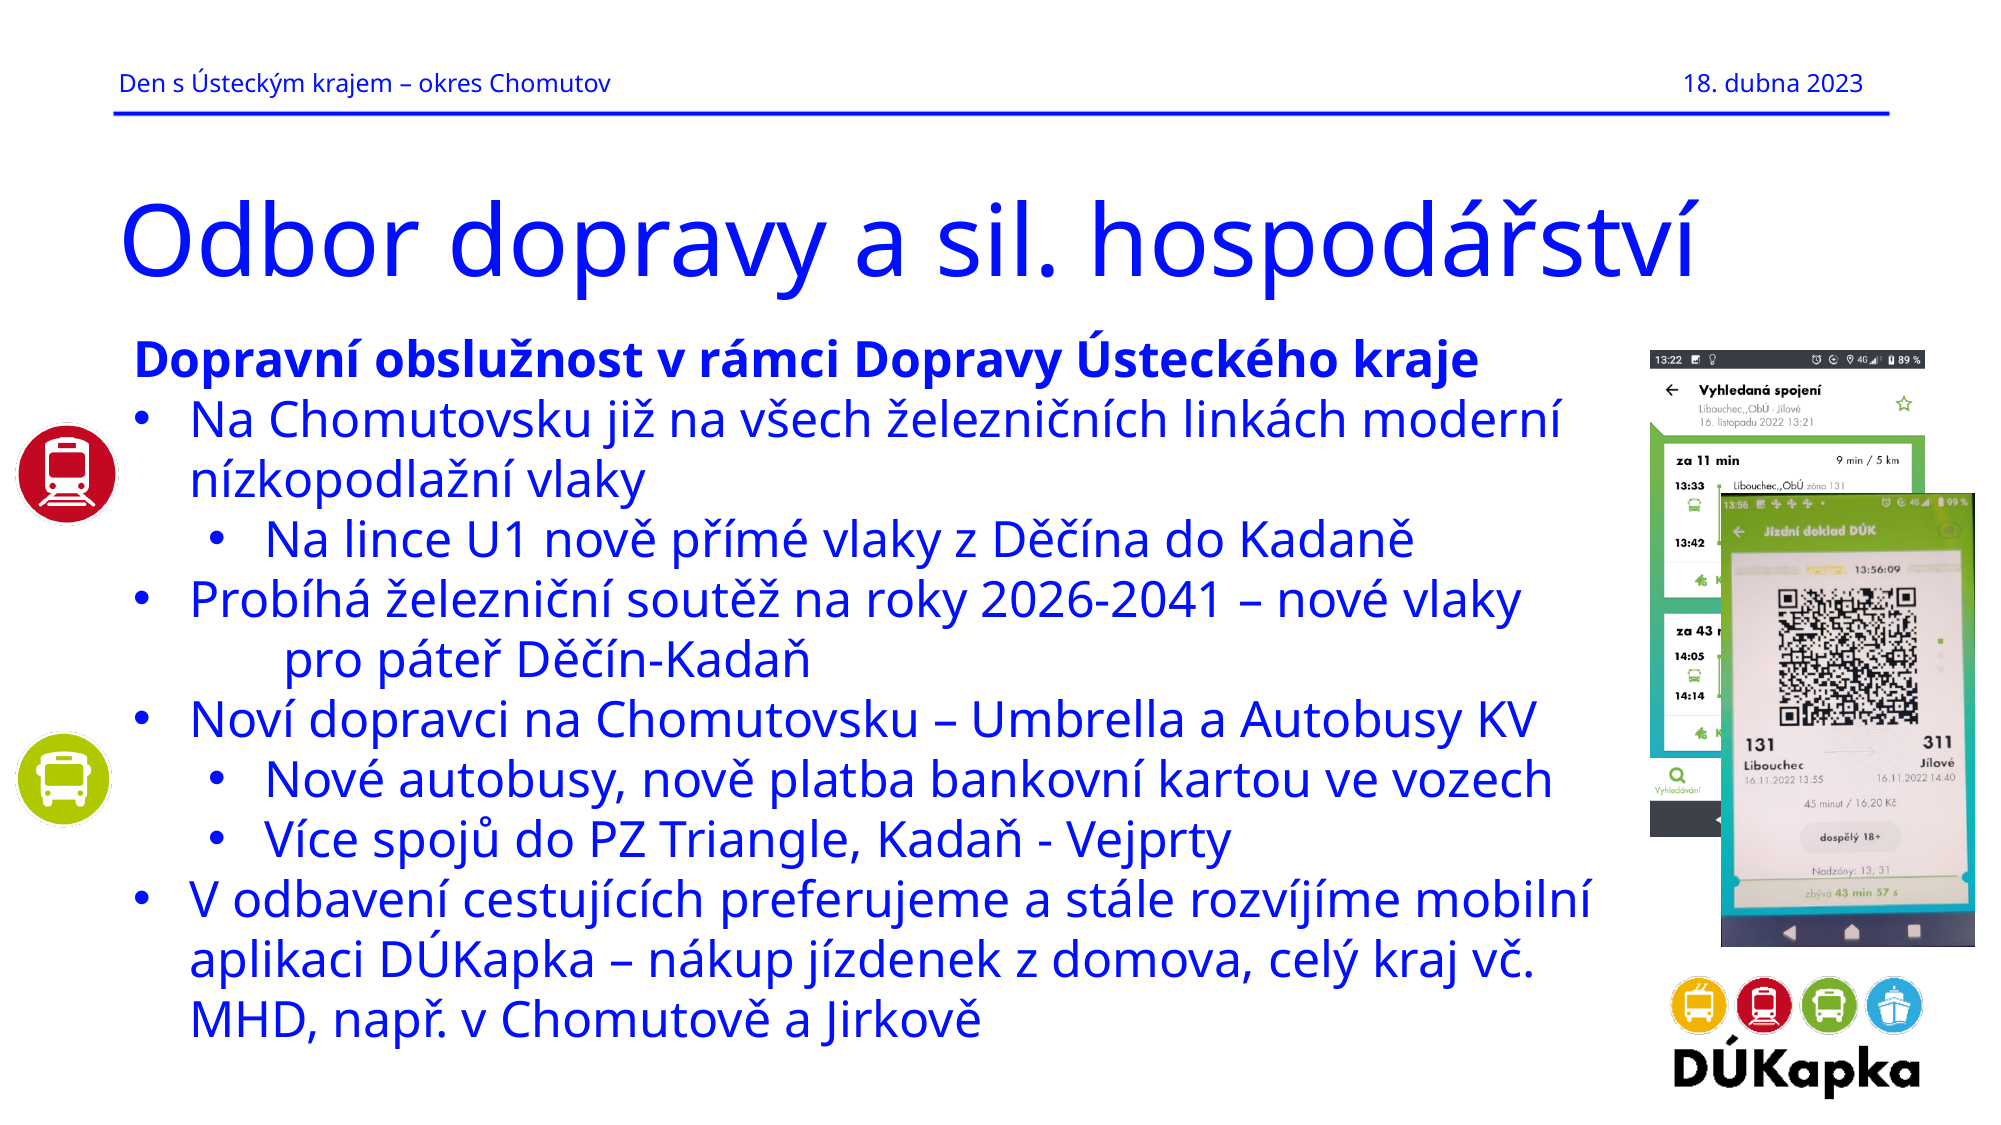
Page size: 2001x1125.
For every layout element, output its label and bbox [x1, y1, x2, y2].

picture [8, 415, 125, 532]
picture [1661, 970, 1933, 1115]
list [1, 0, 2000, 1125]
picture [8, 723, 118, 833]
picture [1650, 349, 1975, 947]
